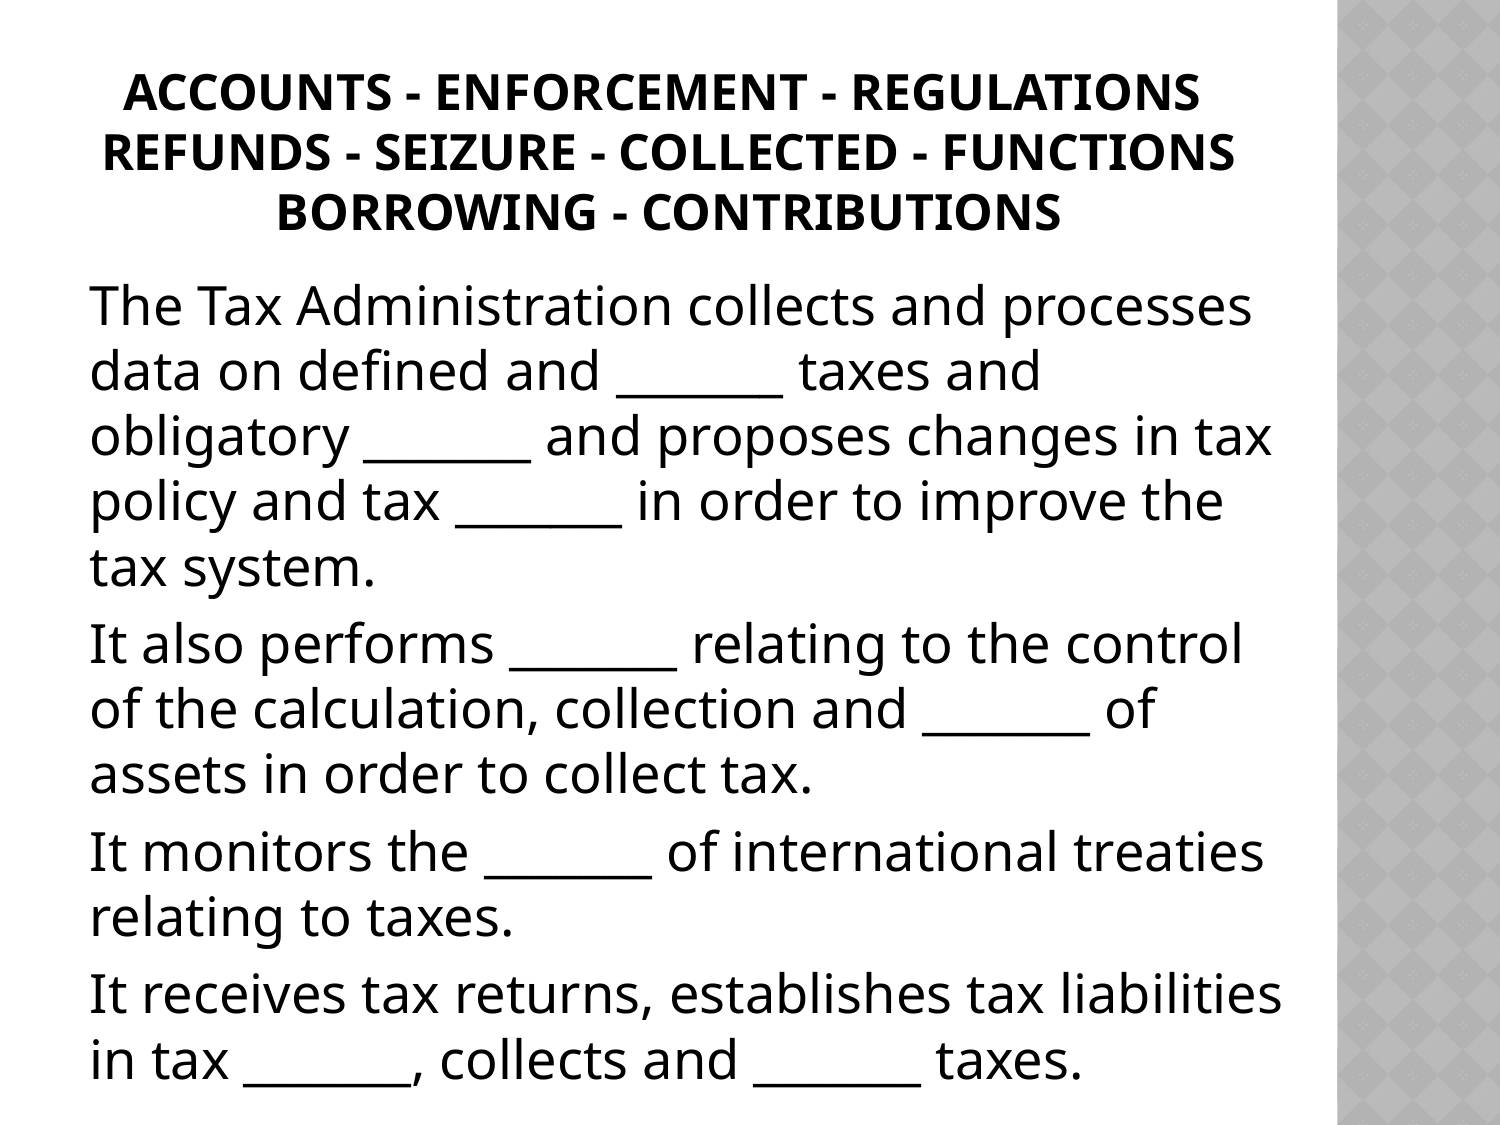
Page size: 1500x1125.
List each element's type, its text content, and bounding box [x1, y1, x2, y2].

list The Tax Administration collects and processes data on defined and _______ taxes and obligatory _______ and proposes changes in tax policy and tax _______ in order to improve the tax system. It also performs _______ relating to the control of the calculation, collection and _______ of assets in order to collect tax. It monitors the _______ of international treaties relating to taxes. It receives tax returns, establishes tax liabilities in tax _______, collects and _______ taxes. [75, 264, 1317, 1118]
title accounts - enforcement - regulations refunds - seizure - Collected - functions borrowing - contributions [75, 52, 1263, 240]
